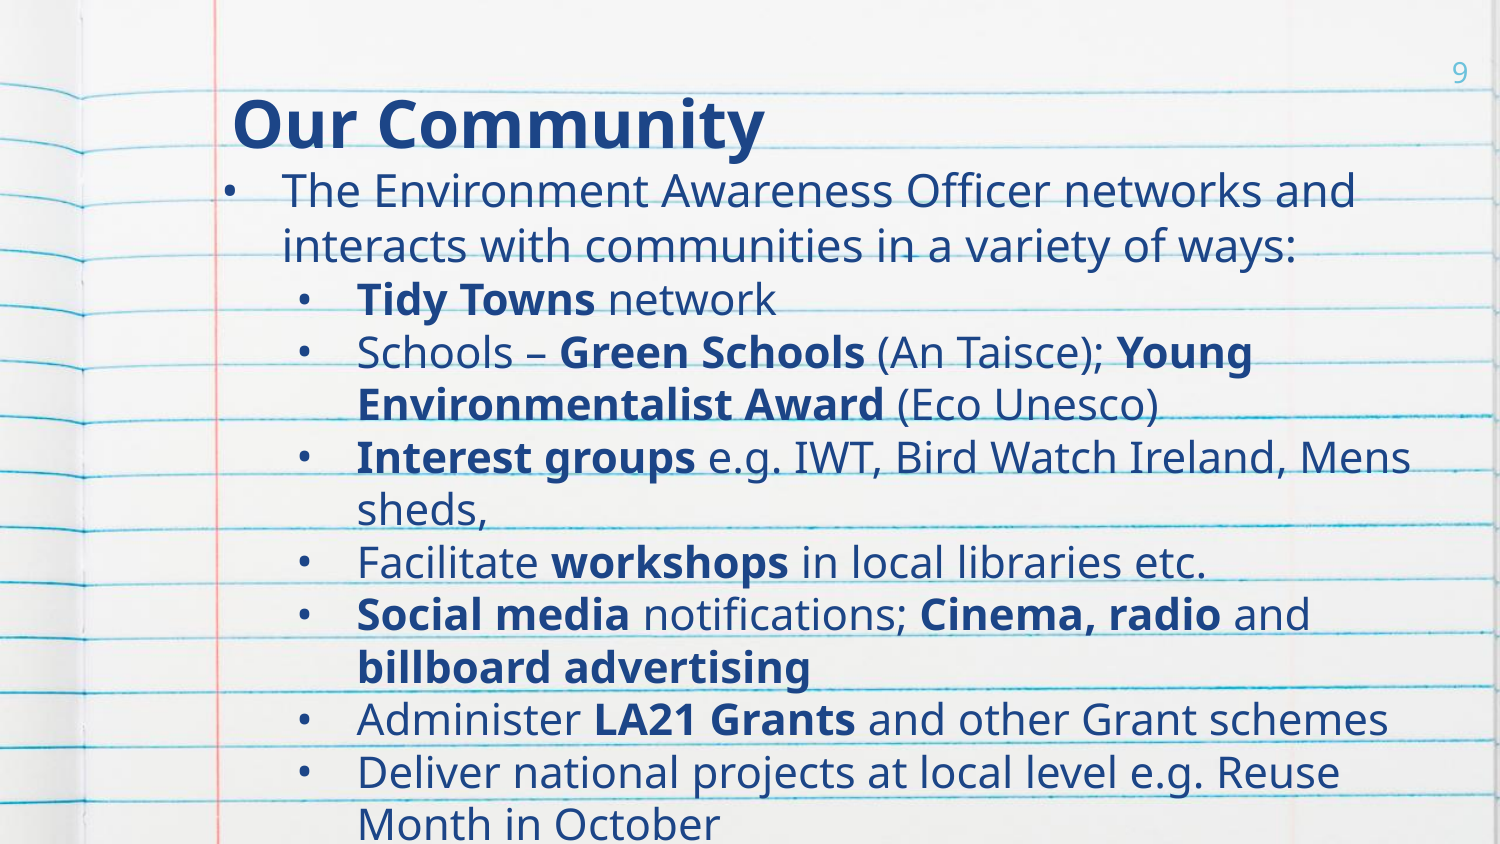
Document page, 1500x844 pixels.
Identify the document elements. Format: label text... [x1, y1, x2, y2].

slide_number 9 [1378, 41, 1469, 107]
title Our Community [231, 21, 1425, 161]
list The Environment Awareness Officer networks and interacts with communities in a variety of ways: Tidy Towns network Schools – Green Schools (An Taisce); Young Environmentalist Award (Eco Unesco) Interest groups e.g. IWT, Bird Watch Ireland, Mens sheds, Facilitate workshops in local libraries etc. Social media notifications; Cinema, radio and billboard advertising Administer LA21 Grants and other Grant schemes Deliver national projects at local level e.g. Reuse Month in October Special projects e.g. in association with CTC/LAPN or LAWCO office / Town and Village Scheme / Entente Florale Europe [206, 161, 1425, 800]
picture [0, 0, 1500, 844]
